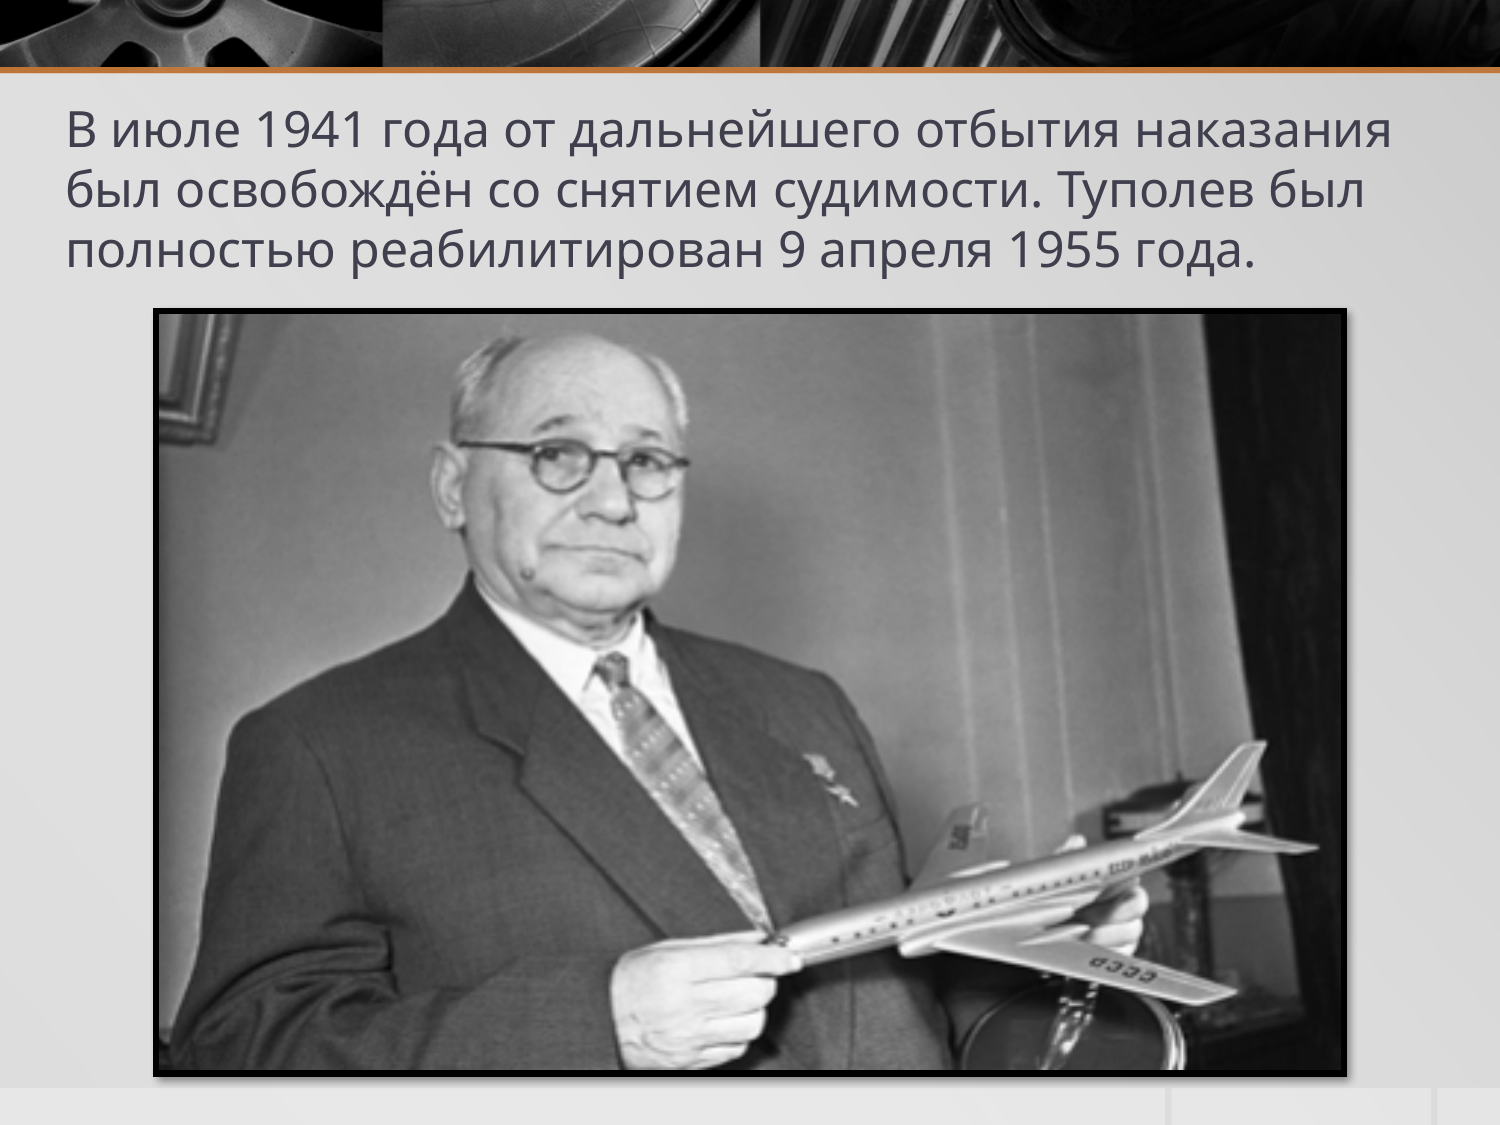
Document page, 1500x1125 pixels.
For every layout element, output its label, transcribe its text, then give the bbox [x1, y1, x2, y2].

picture [159, 314, 1341, 1071]
list В июле 1941 года от дальнейшего отбытия наказания был освобождён со снятием судимости. Туполев был полностью реабилитирован 9 апреля 1955 года. [64, 90, 1415, 1035]
picture [0, 0, 1500, 67]
